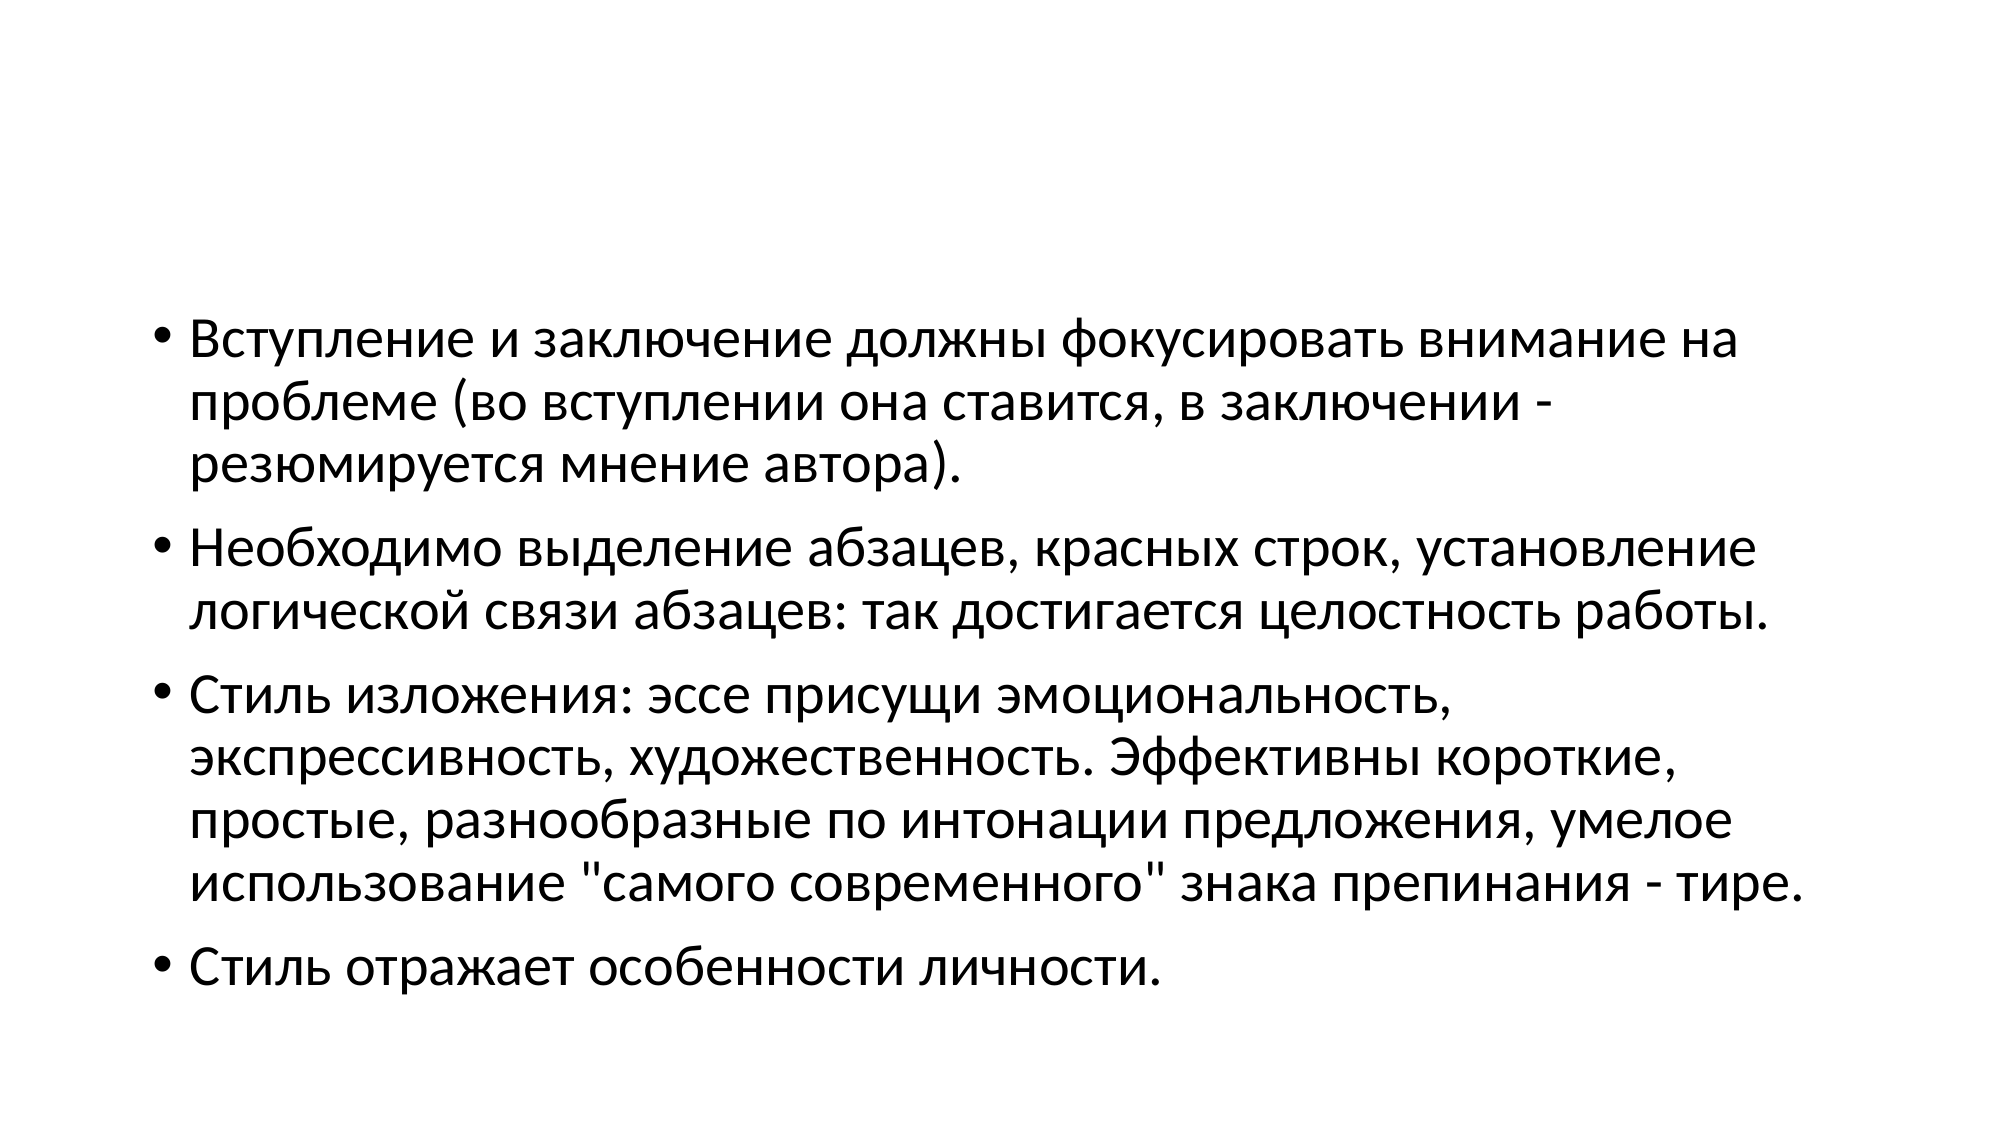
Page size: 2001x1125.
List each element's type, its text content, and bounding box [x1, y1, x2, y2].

list Вступление и заключение должны фокусировать внимание на проблеме (во вступлении она ставится, в заключении - резюмируется мнение автора). Необходимо выделение абзацев, красных строк, установление логической связи абзацев: так достигается целостность работы. Стиль изложения: эссе присущи эмоциональность, экспрессивность, художественность. Эффективны короткие, простые, разнообразные по интонации предложения, умелое использование "самого современного" знака препинания - тире. Стиль отражает особенности личности. [137, 299, 1863, 1014]
